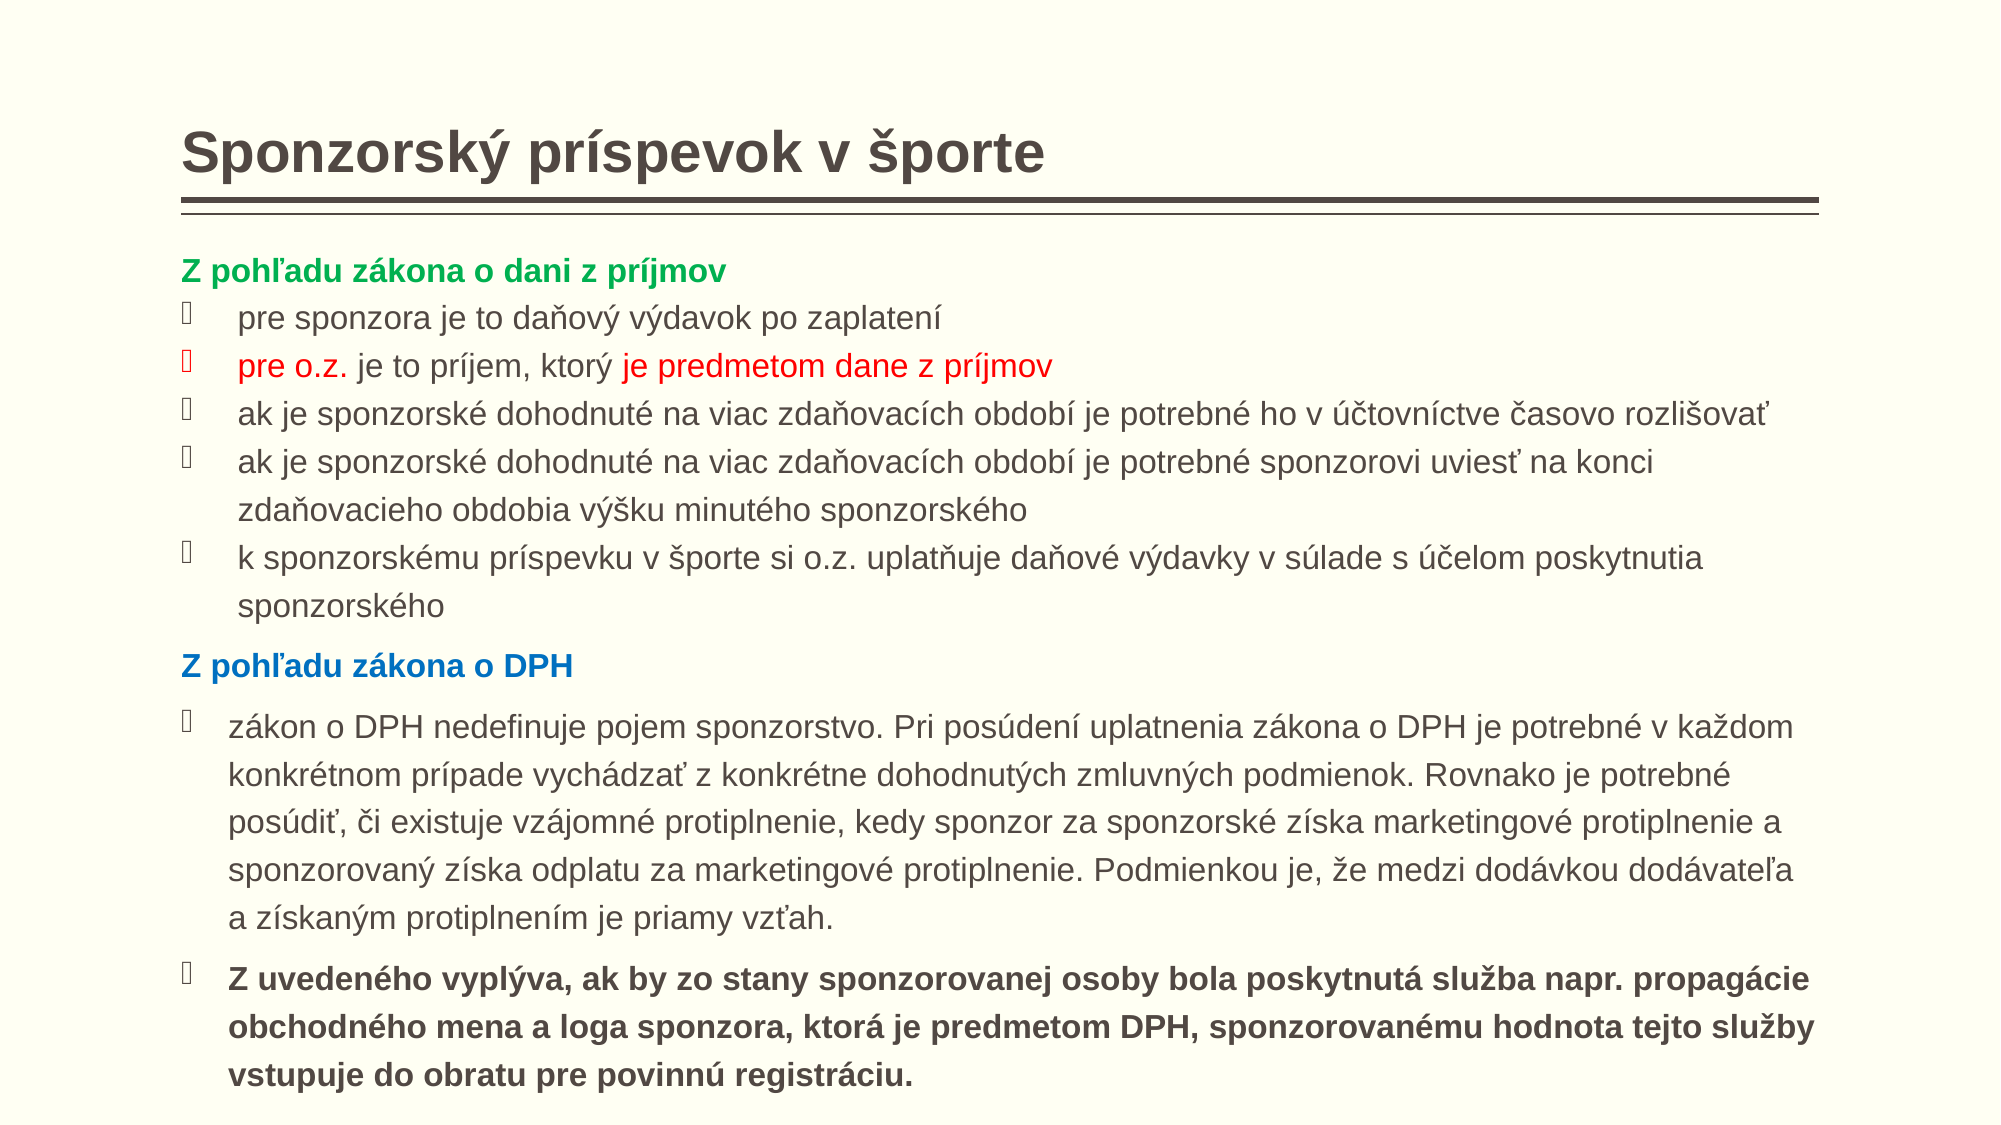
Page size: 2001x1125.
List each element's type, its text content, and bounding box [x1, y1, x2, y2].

title Sponzorský príspevok v športe [181, 12, 1819, 193]
list Z pohľadu zákona o dani z príjmov pre sponzora je to daňový výdavok po zaplatení pre o.z. je to príjem, ktorý je predmetom dane z príjmov ak je sponzorské dohodnuté na viac zdaňovacích období je potrebné ho v účtovníctve časovo rozlišovať ak je sponzorské dohodnuté na viac zdaňovacích období je potrebné sponzorovi uviesť na konci zdaňovacieho obdobia výšku minutého sponzorského k sponzorskému príspevku v športe si o.z. uplatňuje daňové výdavky v súlade s účelom poskytnutia sponzorského Z pohľadu zákona o DPH zákon o DPH nedefinuje pojem sponzorstvo. Pri posúdení uplatnenia zákona o DPH je potrebné v každom konkrétnom prípade vychádzať z konkrétne dohodnutých zmluvných podmienok. Rovnako je potrebné posúdiť, či existuje vzájomné protiplnenie, kedy sponzor za sponzorské získa marketingové protiplnenie a sponzorovaný získa odplatu za marketingové protiplnenie. Podmienkou je, že medzi dodávkou dodávateľa a získaným protiplnením je priamy vzťah. Z uvedeného vyplýva, ak by zo stany sponzorovanej osoby bola poskytnutá služba napr. propagácie obchodného mena a loga sponzora, ktorá je predmetom DPH, sponzorovanému hodnota tejto služby vstupuje do obratu pre povinnú registráciu. [181, 233, 1819, 1062]
